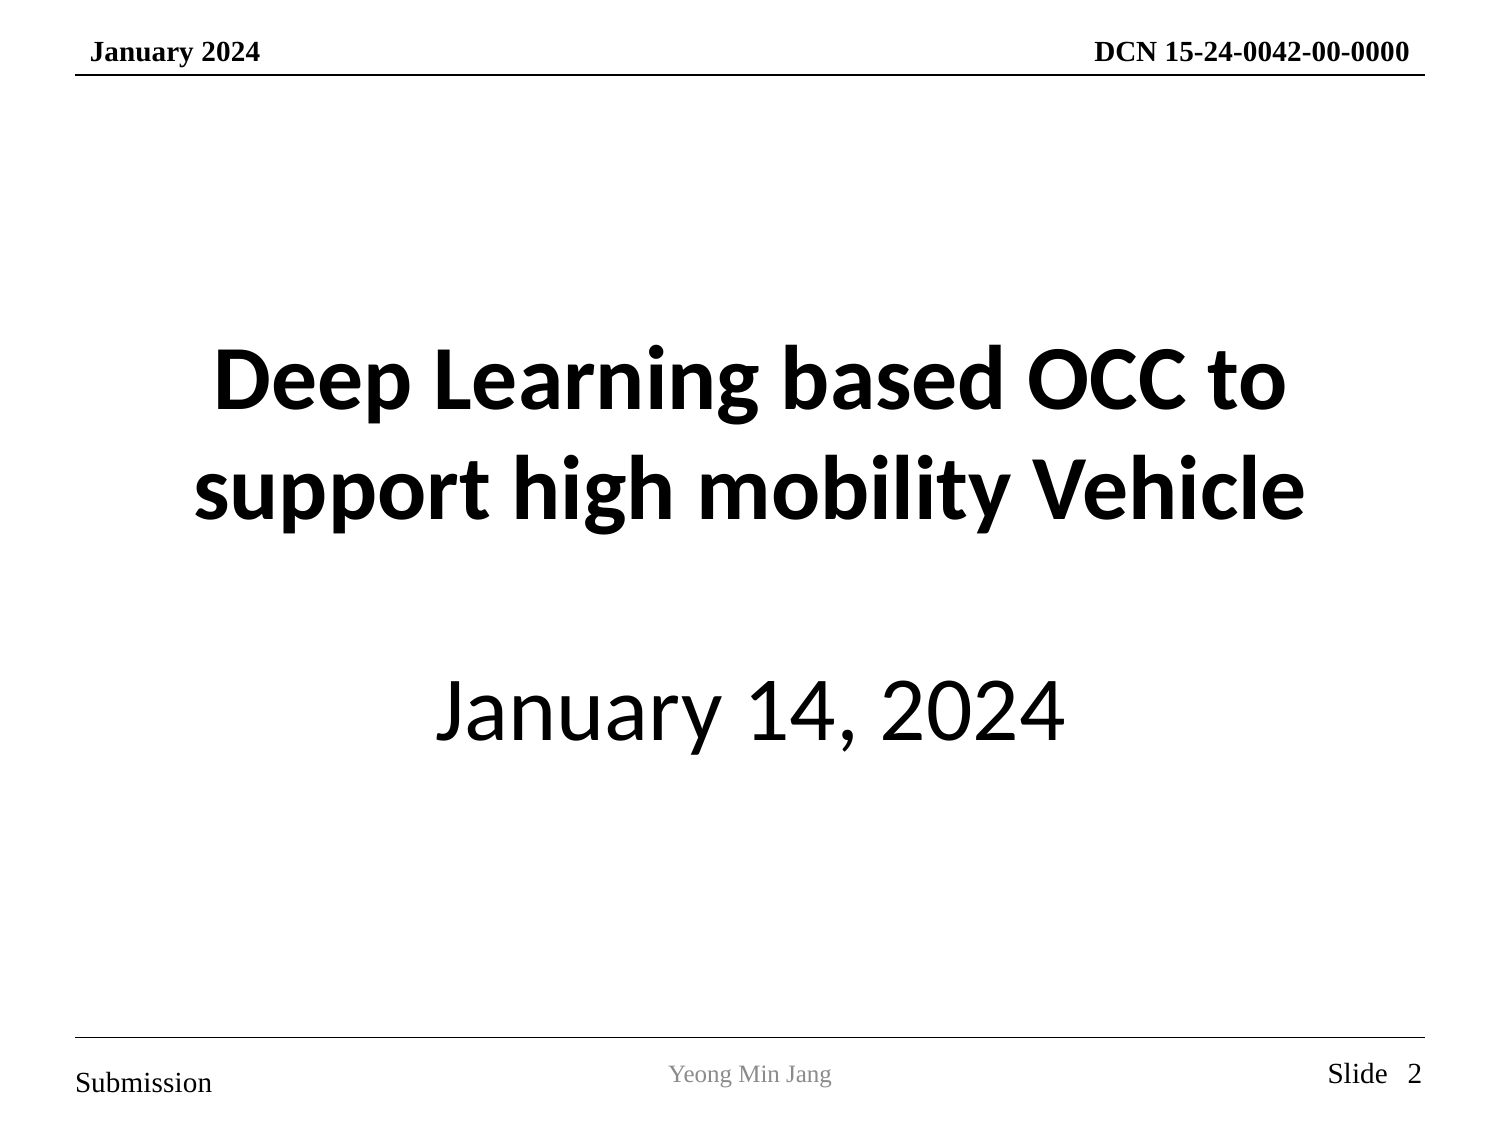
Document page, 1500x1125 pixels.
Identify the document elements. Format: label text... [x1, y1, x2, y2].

text_box Deep Learning based OCC to support high mobility Vehicle January 14, 2024 [124, 224, 1377, 851]
